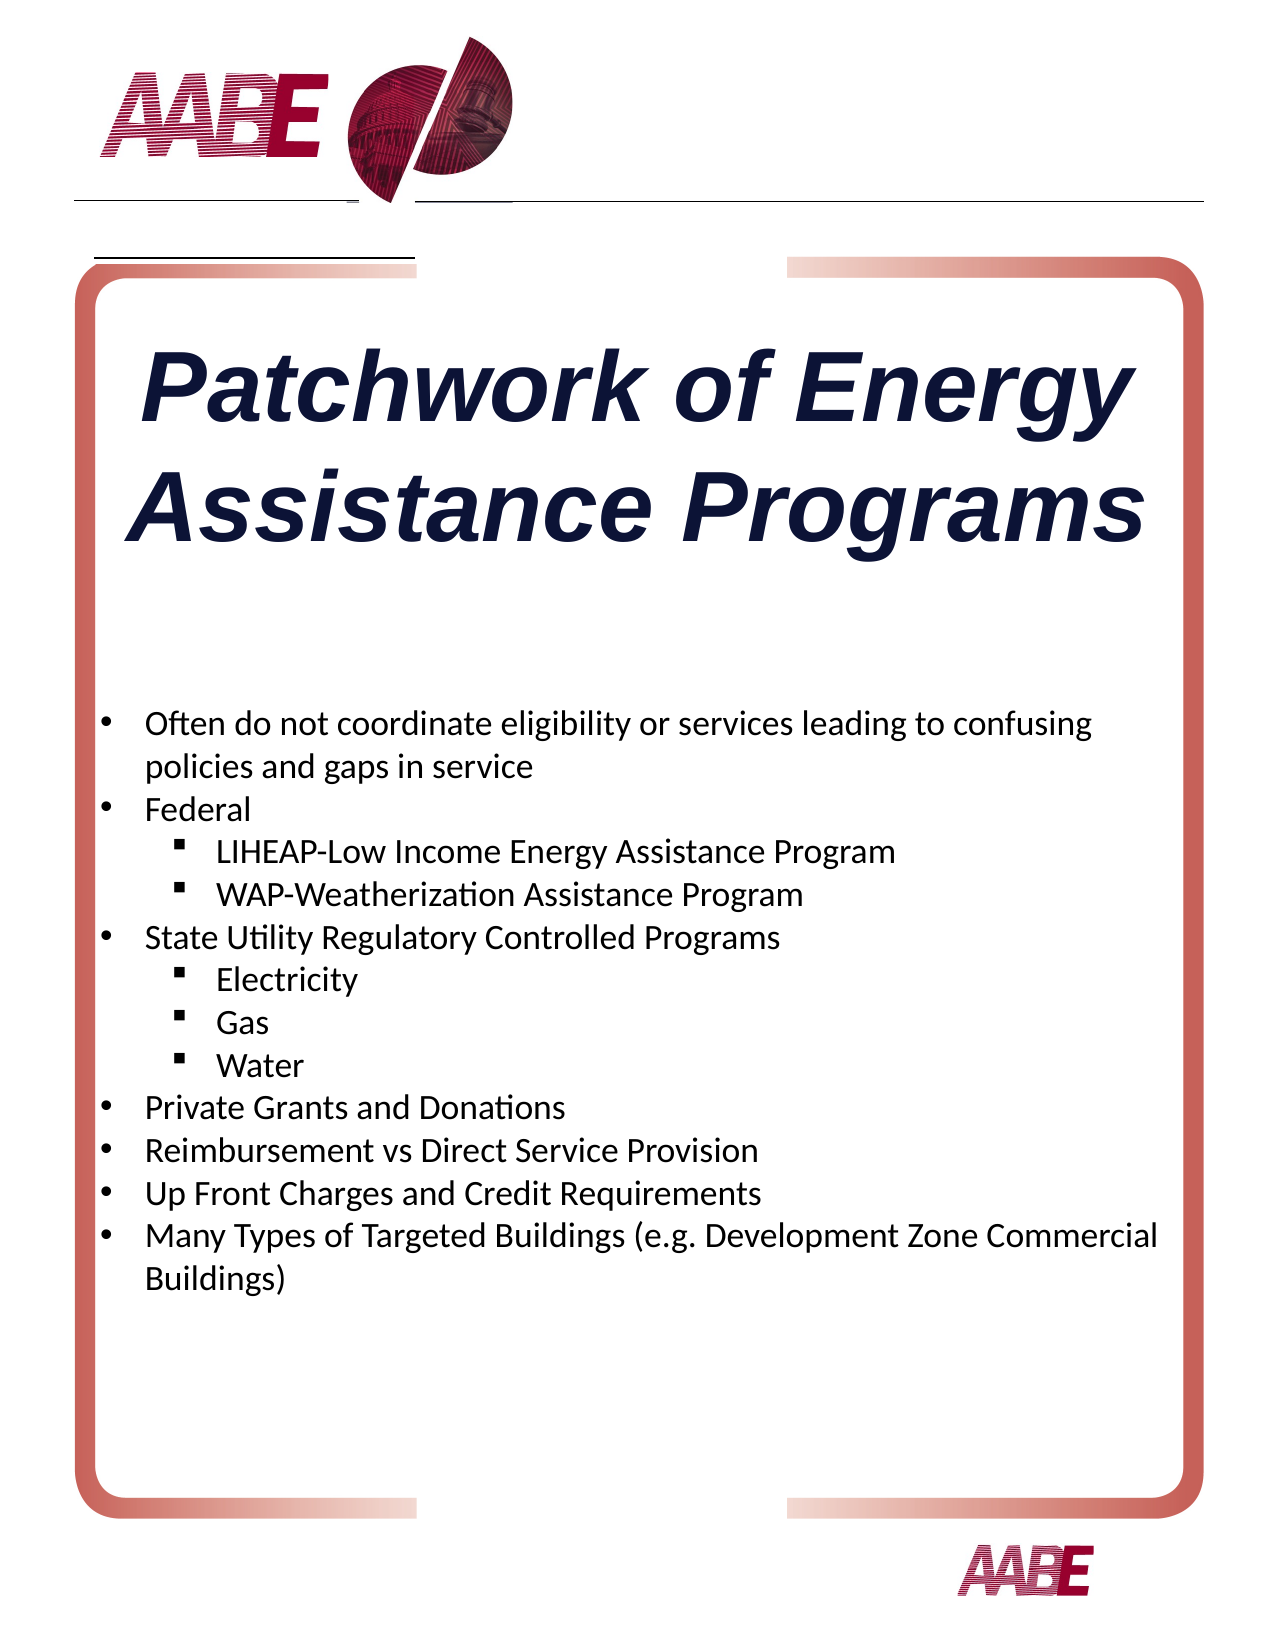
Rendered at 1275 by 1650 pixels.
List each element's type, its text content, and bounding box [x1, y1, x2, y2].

picture [346, 36, 513, 203]
picture [957, 1543, 1094, 1596]
picture [787, 256, 1206, 1519]
title Patchwork of Energy Assistance Programs [100, 321, 1175, 564]
picture [73, 264, 417, 1519]
picture [99, 72, 329, 157]
list Often do not coordinate eligibility or services leading to confusing policies and gaps in service Federal LIHEAP-Low Income Energy Assistance Program WAP-Weatherization Assistance Program State Utility Regulatory Controlled Programs Electricity Gas Water Private Grants and Donations Reimbursement vs Direct Service Provision Up Front Charges and Credit Requirements Many Types of Targeted Buildings (e.g. Development Zone Commercial Buildings) [100, 699, 1175, 1300]
